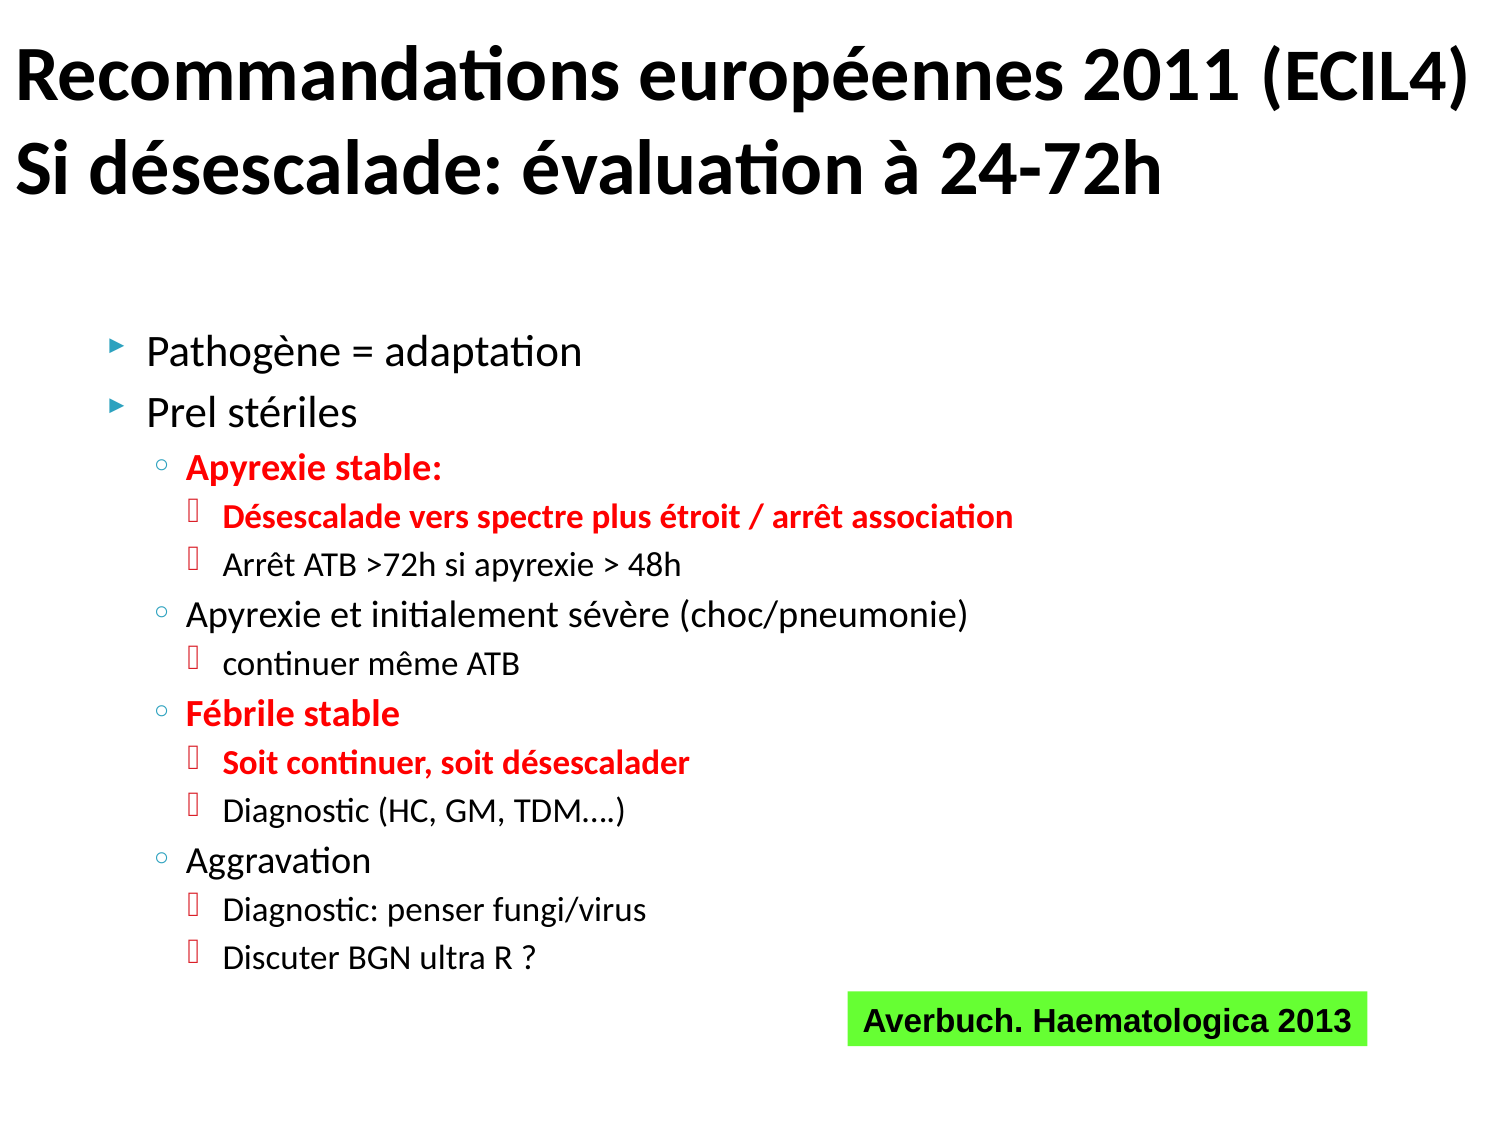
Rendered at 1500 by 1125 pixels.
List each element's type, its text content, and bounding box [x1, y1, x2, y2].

title Recommandations européennes 2011 (ECIL4) Si désescalade: évaluation à 24-72h [0, 0, 1500, 232]
text_box Averbuch. Haematologica 2013 [847, 991, 1368, 1047]
list Pathogène = adaptation Prel stériles Apyrexie stable: Désescalade vers spectre plus étroit / arrêt association Arrêt ATB >72h si apyrexie > 48h Apyrexie et initialement sévère (choc/pneumonie) continuer même ATB Fébrile stable Soit continuer, soit désescalader Diagnostic (HC, GM, TDM….) Aggravation Diagnostic: penser fungi/virus Discuter BGN ultra R ? [74, 314, 1426, 986]
